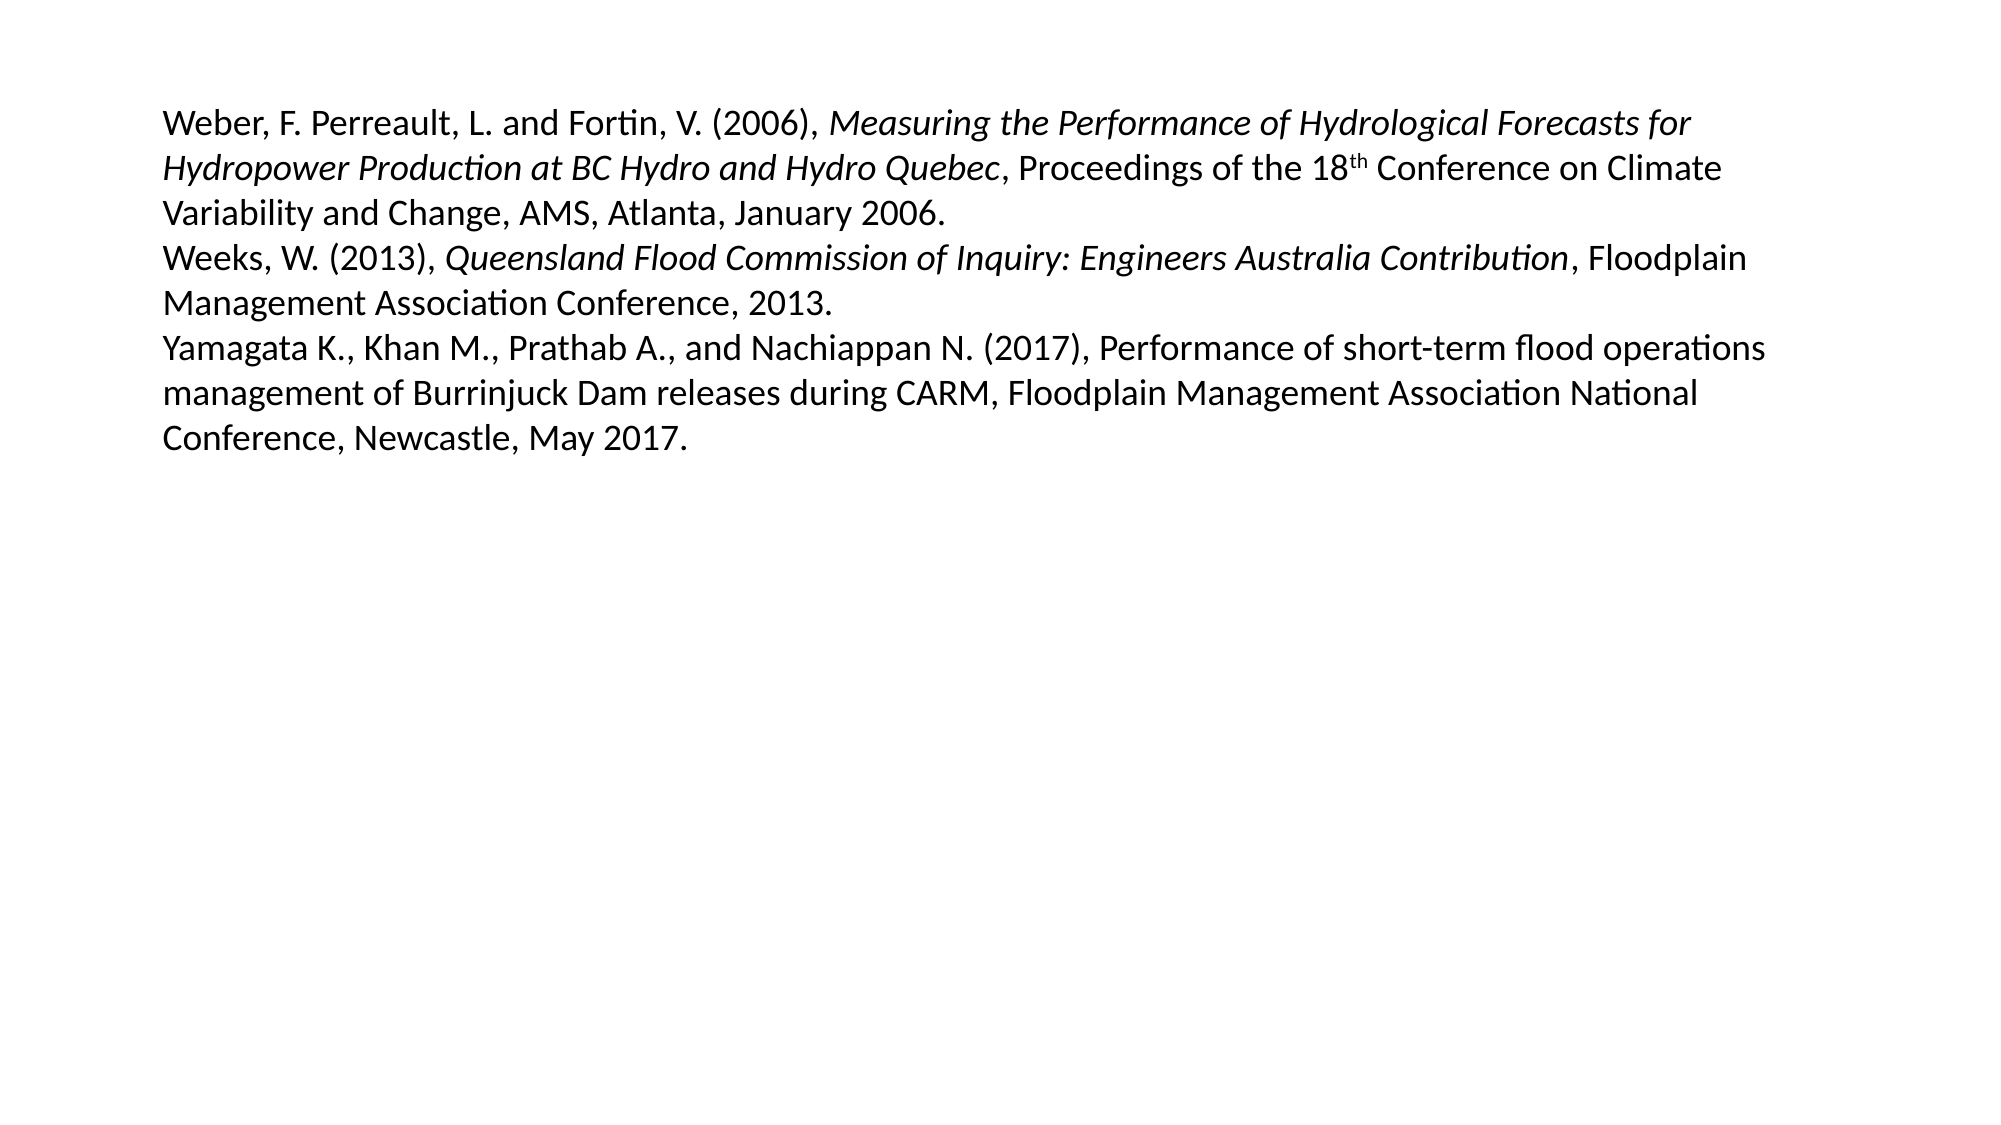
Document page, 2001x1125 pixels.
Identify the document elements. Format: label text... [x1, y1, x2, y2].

text_box Weber, F. Perreault, L. and Fortin, V. (2006), Measuring the Performance of Hydrological Forecasts for Hydropower Production at BC Hydro and Hydro Quebec, Proceedings of the 18th Conference on Climate Variability and Change, AMS, Atlanta, January 2006. Weeks, W. (2013), Queensland Flood Commission of Inquiry: Engineers Australia Contribution, Floodplain Management Association Conference, 2013. Yamagata K., Khan M., Prathab A., and Nachiappan N. (2017), Performance of short-term flood operations management of Burrinjuck Dam releases during CARM, Floodplain Management Association National Conference, Newcastle, May 2017. [147, 90, 1882, 466]
